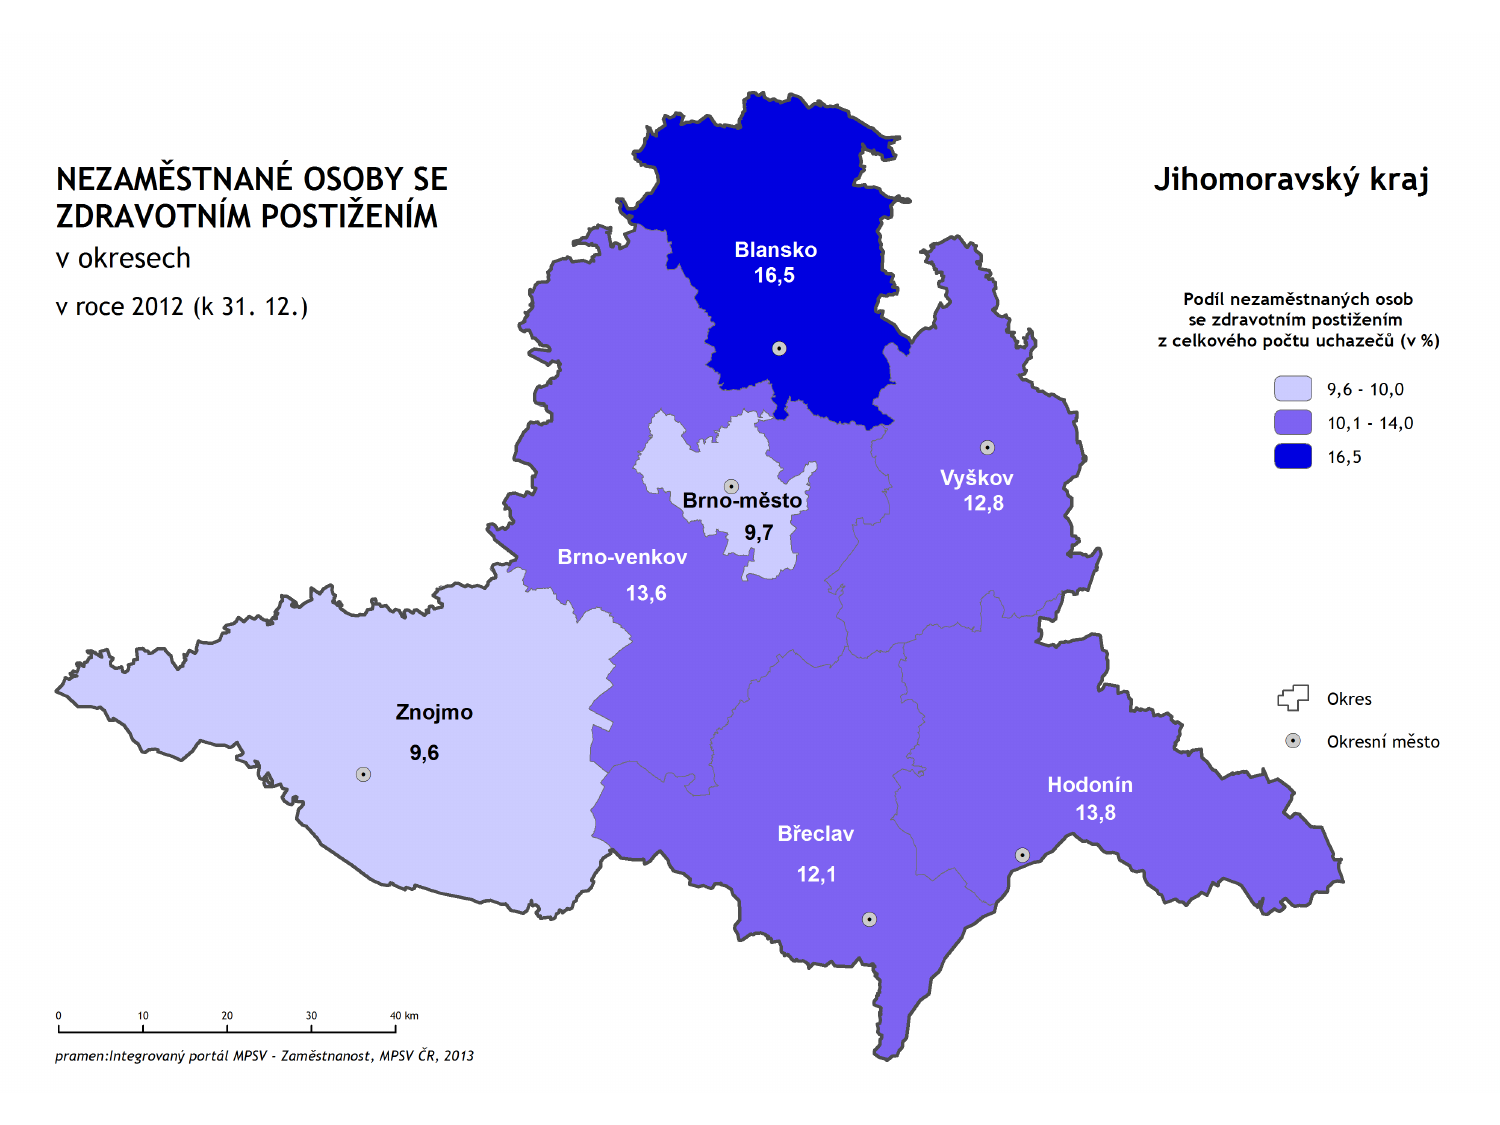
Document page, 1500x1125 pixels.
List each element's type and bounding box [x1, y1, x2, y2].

list [0, 31, 1500, 1094]
